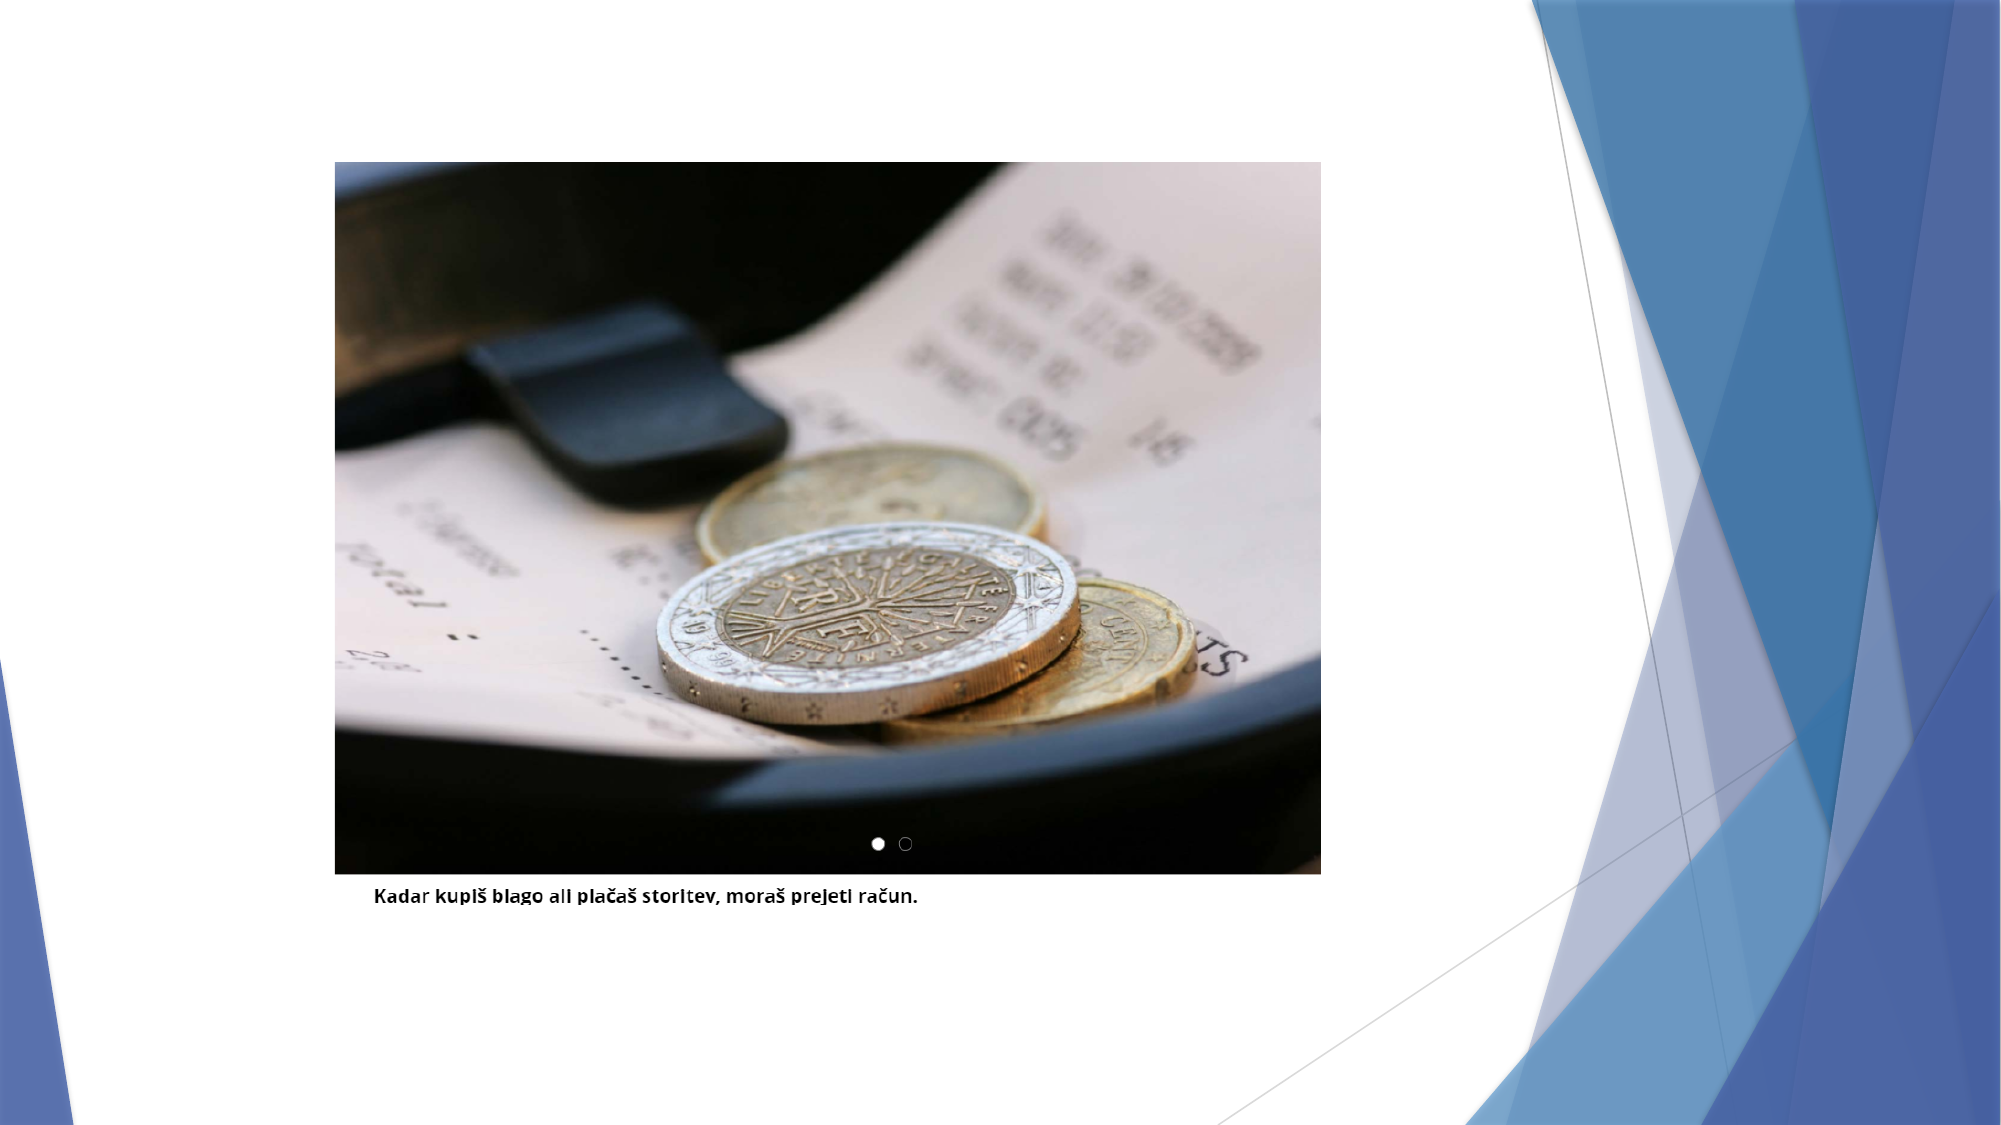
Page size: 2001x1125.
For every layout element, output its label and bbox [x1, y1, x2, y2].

list [334, 161, 1322, 905]
